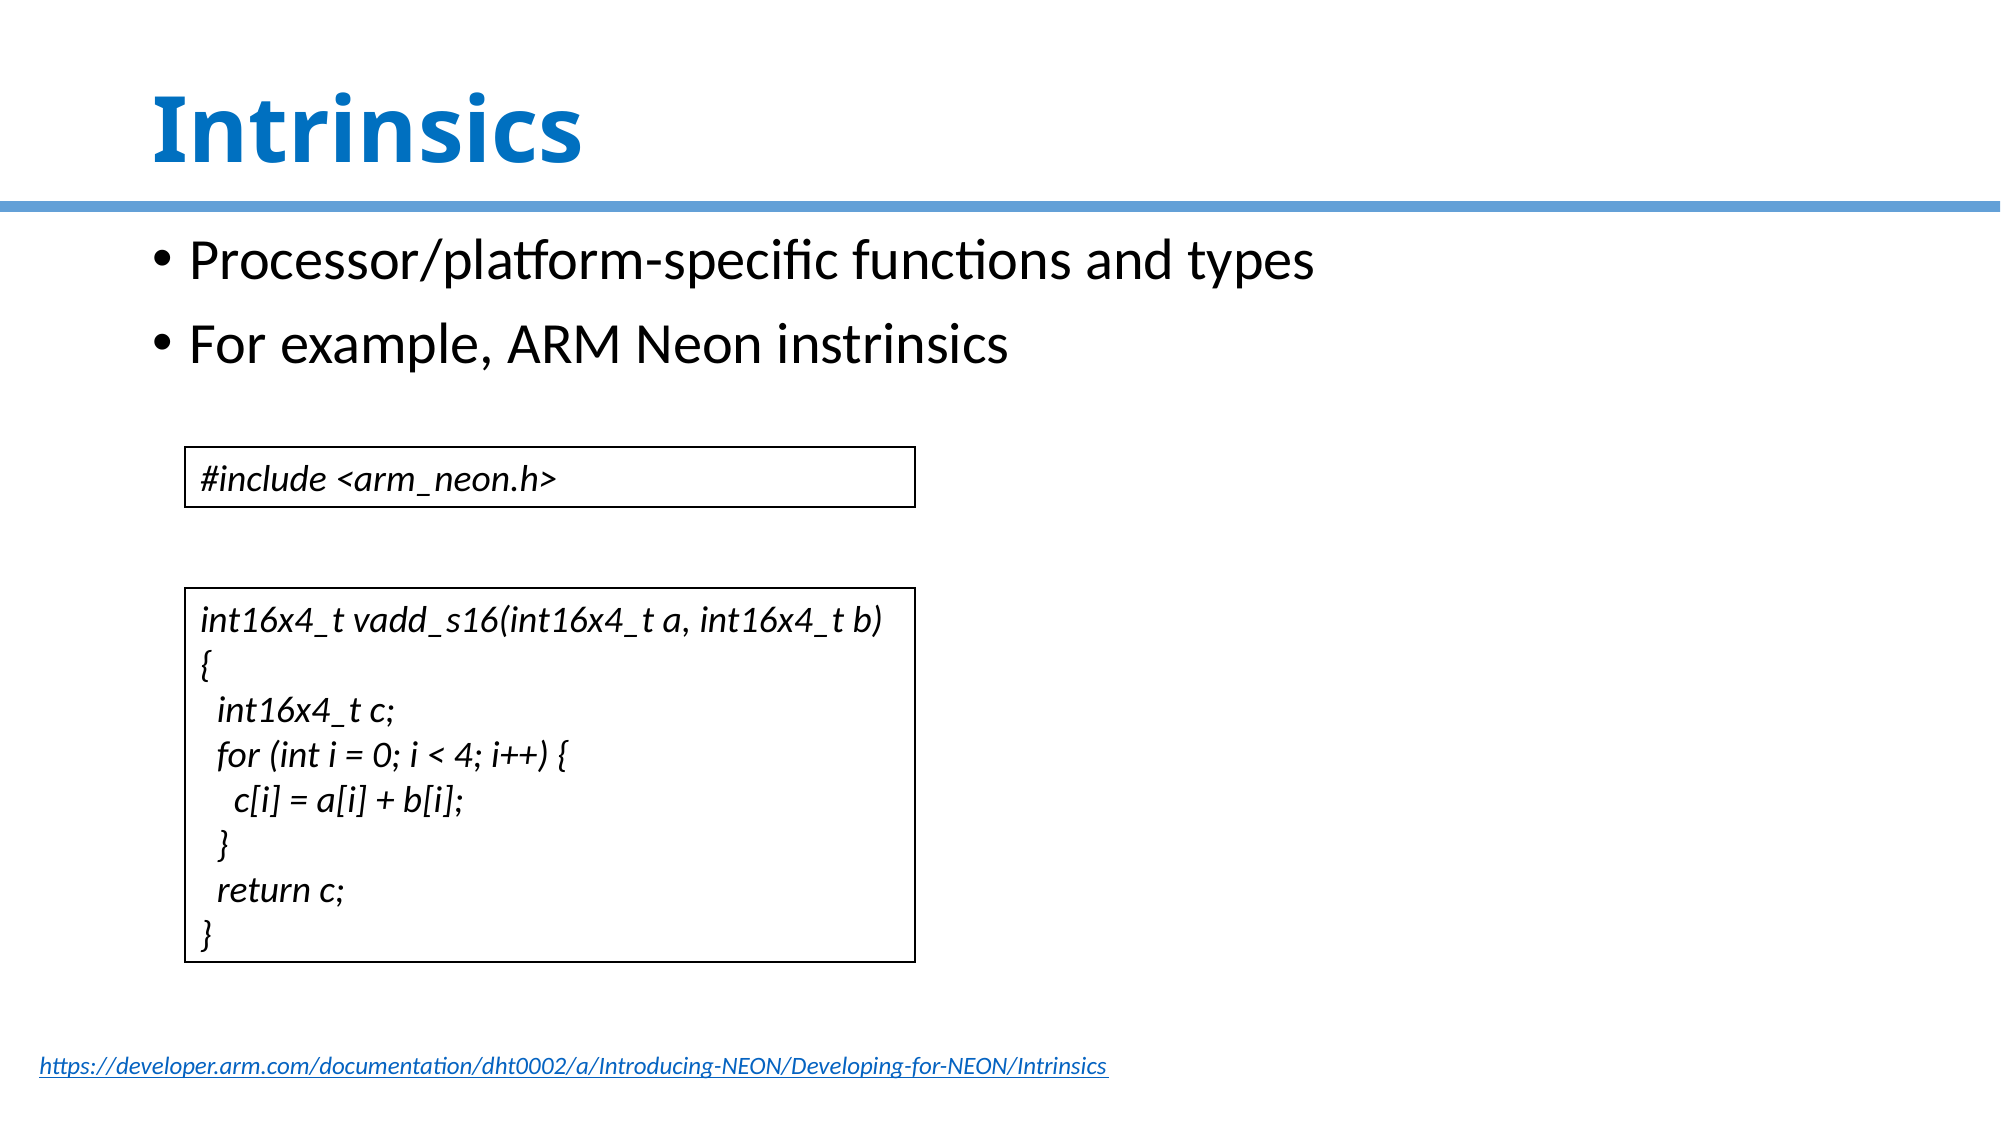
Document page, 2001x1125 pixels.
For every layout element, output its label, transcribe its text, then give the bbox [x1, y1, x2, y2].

list Processor/platform-specific functions and types For example, ARM Neon instrinsics [137, 222, 1863, 503]
text_box int16x4_t vadd_s16(int16x4_t a, int16x4_t b) { int16x4_t c; for (int i = 0; i < 4; i++) { c[i] = a[i] + b[i]; } return c; } [185, 587, 916, 963]
text_box #include <arm_neon.h> [185, 446, 916, 507]
title Intrinsics [137, 59, 1863, 207]
text_box https://developer.arm.com/documentation/dht0002/a/Introducing-NEON/Developing-for-NEON/Intrinsics [24, 1042, 1840, 1088]
